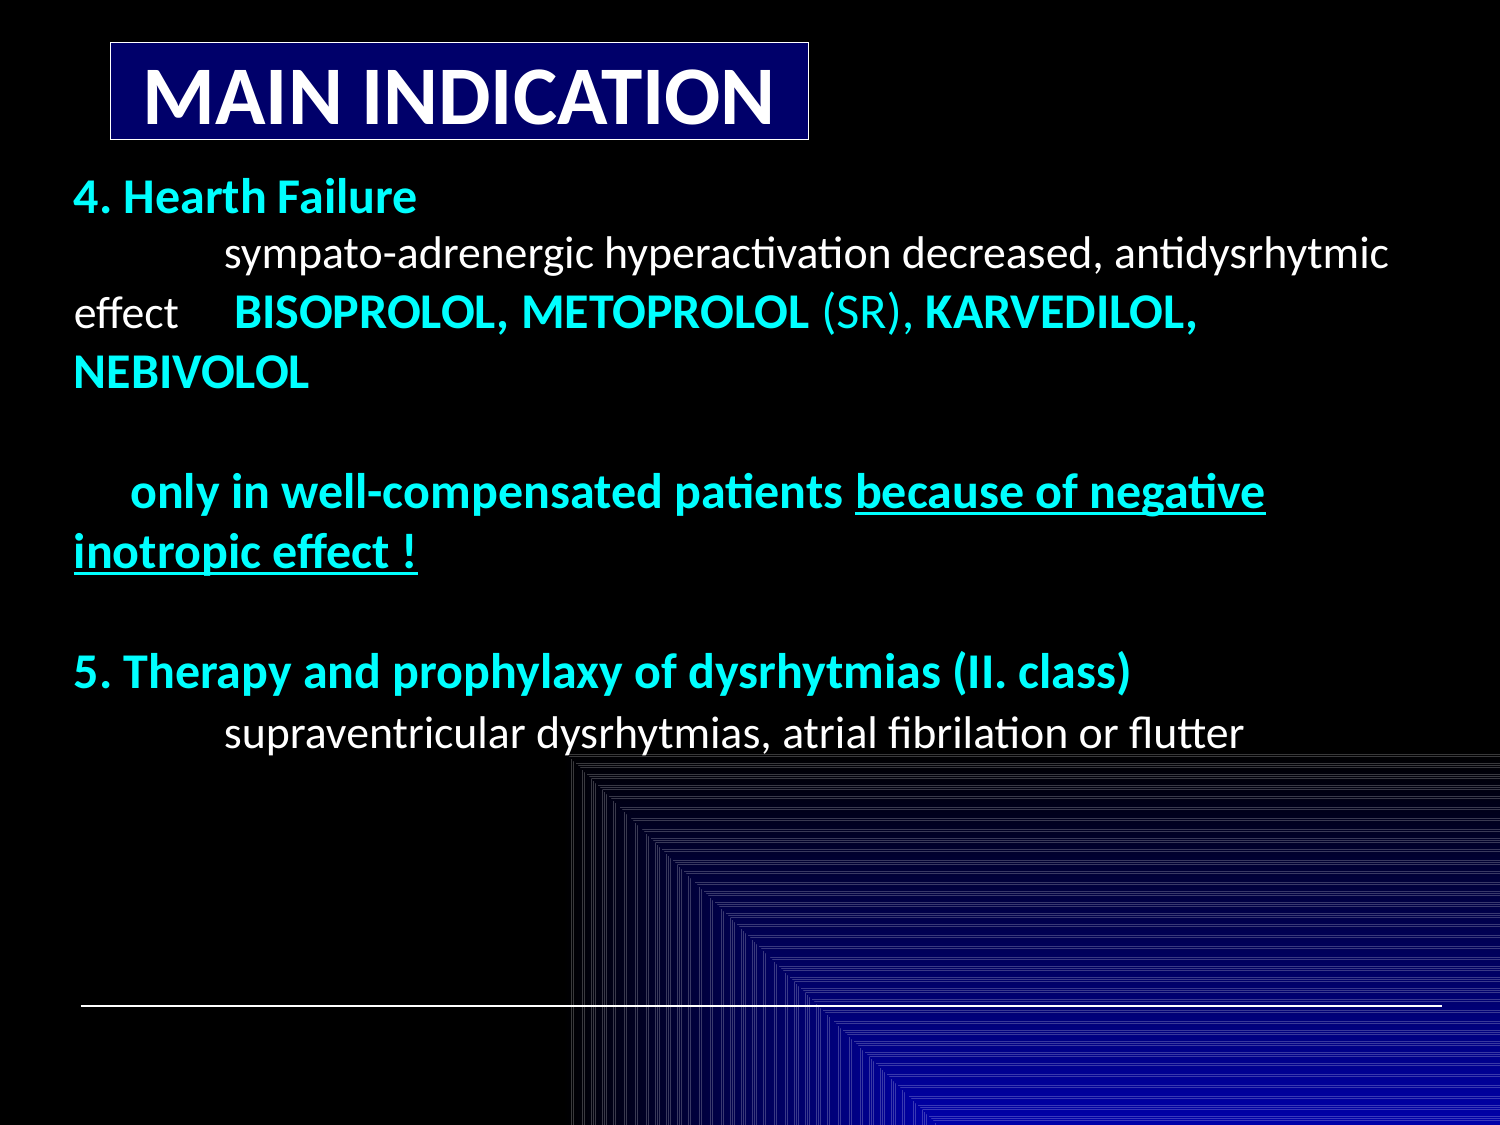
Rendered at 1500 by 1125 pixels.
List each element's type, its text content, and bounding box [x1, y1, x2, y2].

text_box MAIN INDICATION [110, 42, 809, 140]
text_box 4. Hearth Failure sympato-adrenergic hyperactivation decreased, antidysrhytmic effect BISOPROLOL, METOPROLOL (SR), KARVEDILOL, NEBIVOLOL only in well-compensated patients because of negative inotropic effect ! 5. Therapy and prophylaxy of dysrhytmias (II. class) supraventricular dysrhytmias, atrial fibrilation or flutter [59, 155, 1454, 912]
